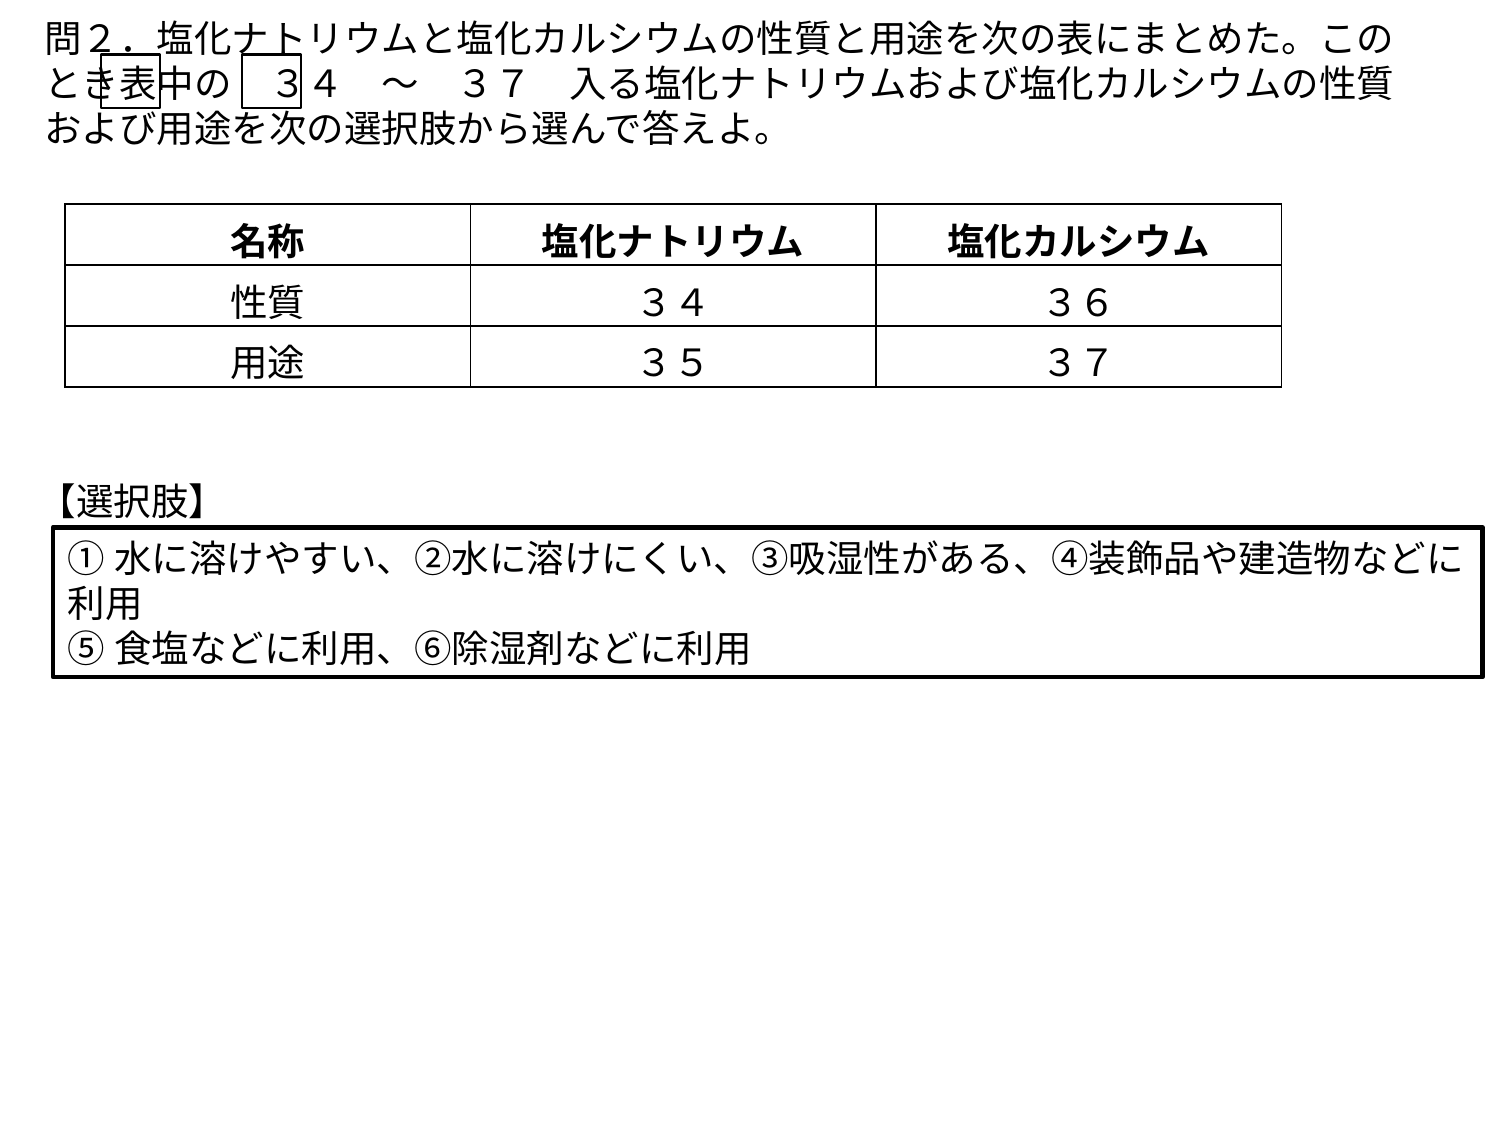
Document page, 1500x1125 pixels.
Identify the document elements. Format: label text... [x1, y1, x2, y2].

text_box 【選択肢】 [23, 470, 241, 531]
text_box [100, 54, 161, 108]
table_header 塩化ナトリウム [471, 205, 875, 264]
text_box 問２．塩化ナトリウムと塩化カルシウムの性質と用途を次の表にまとめた。このとき表中の ３４ ～ ３７ 入る塩化ナトリウムおよび塩化カルシウムの性質および用途を次の選択肢から選んで答えよ。 [29, 7, 1436, 202]
table_cell 用途 [66, 327, 470, 386]
table_header 塩化カルシウム [877, 205, 1281, 264]
table_header 名称 [66, 205, 470, 264]
text_box ①水に溶けやすい、②水に溶けにくい、③吸湿性がある、④装飾品や建造物などに利用 ⑤食塩などに利用、⑥除湿剤などに利用 [53, 527, 1483, 678]
table_cell ３６ [877, 266, 1281, 325]
table_cell 性質 [66, 266, 470, 325]
text_box [241, 54, 302, 108]
table_cell ３４ [471, 266, 875, 325]
table_cell ３７ [877, 327, 1281, 386]
table_cell ３５ [471, 327, 875, 386]
